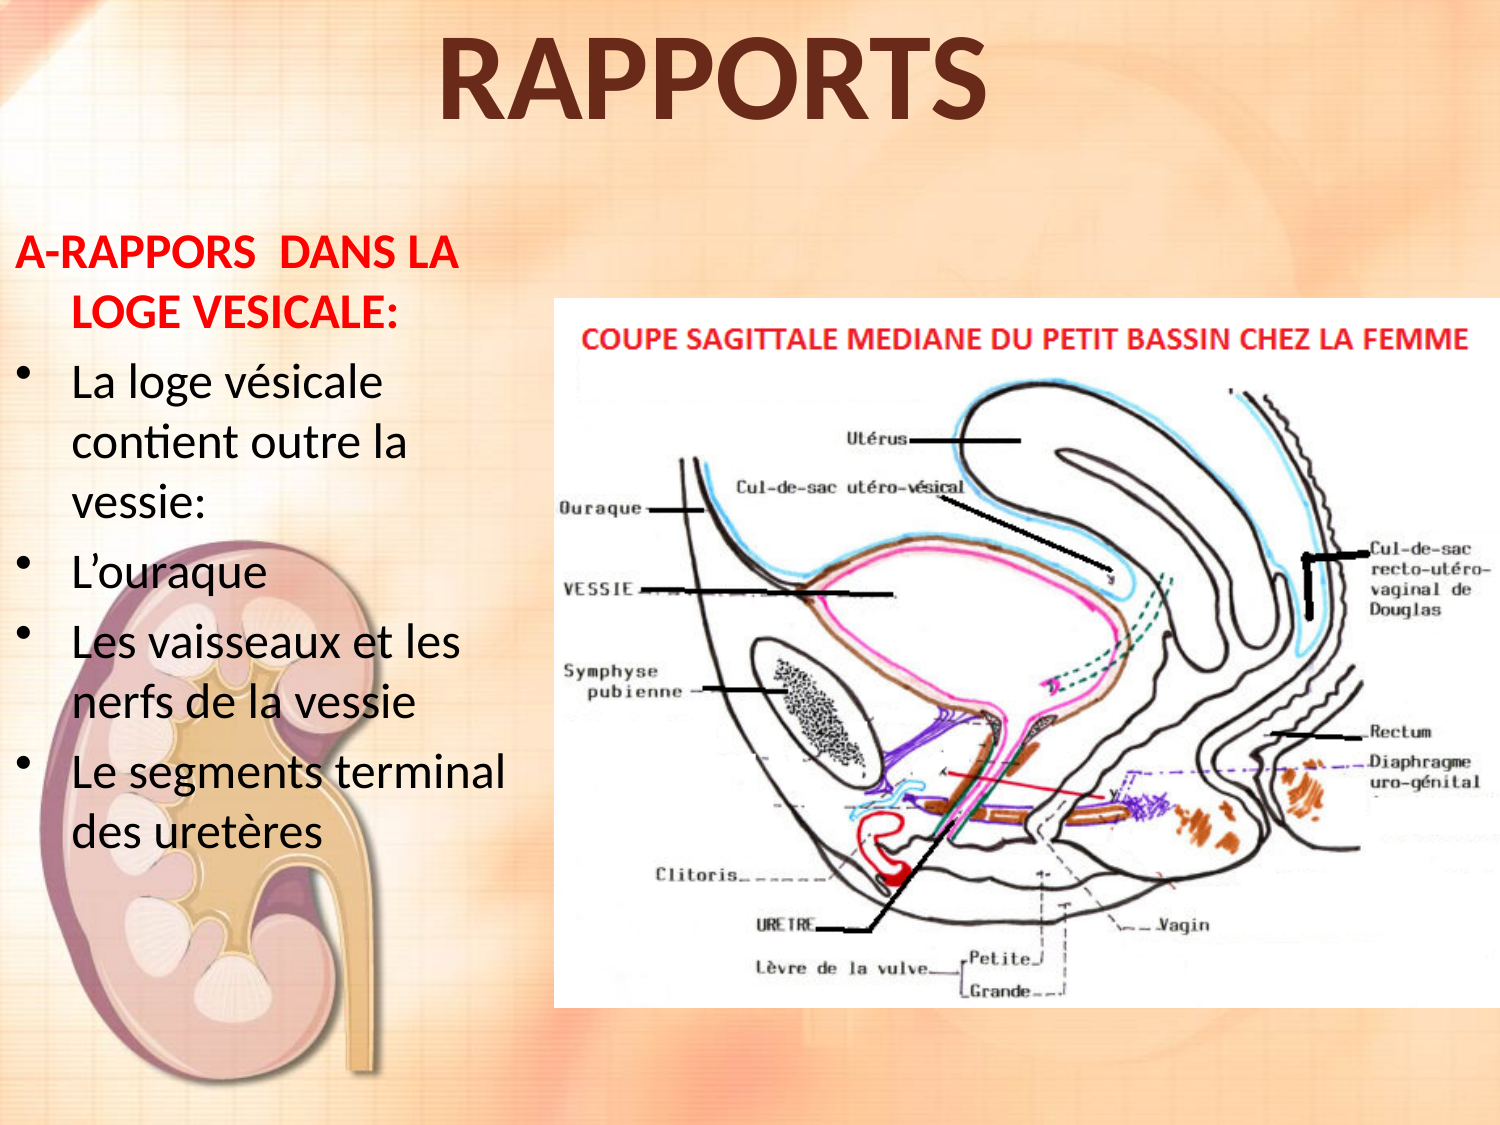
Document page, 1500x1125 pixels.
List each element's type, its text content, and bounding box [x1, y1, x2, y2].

list A-RAPPORS DANS LA LOGE VESICALE: La loge vésicale contient outre la vessie: L’ouraque Les vaisseaux et les nerfs de la vessie Le segments terminal des uretères [0, 210, 528, 954]
title RAPPORTS [420, 0, 1460, 154]
picture [0, 0, 1500, 1125]
